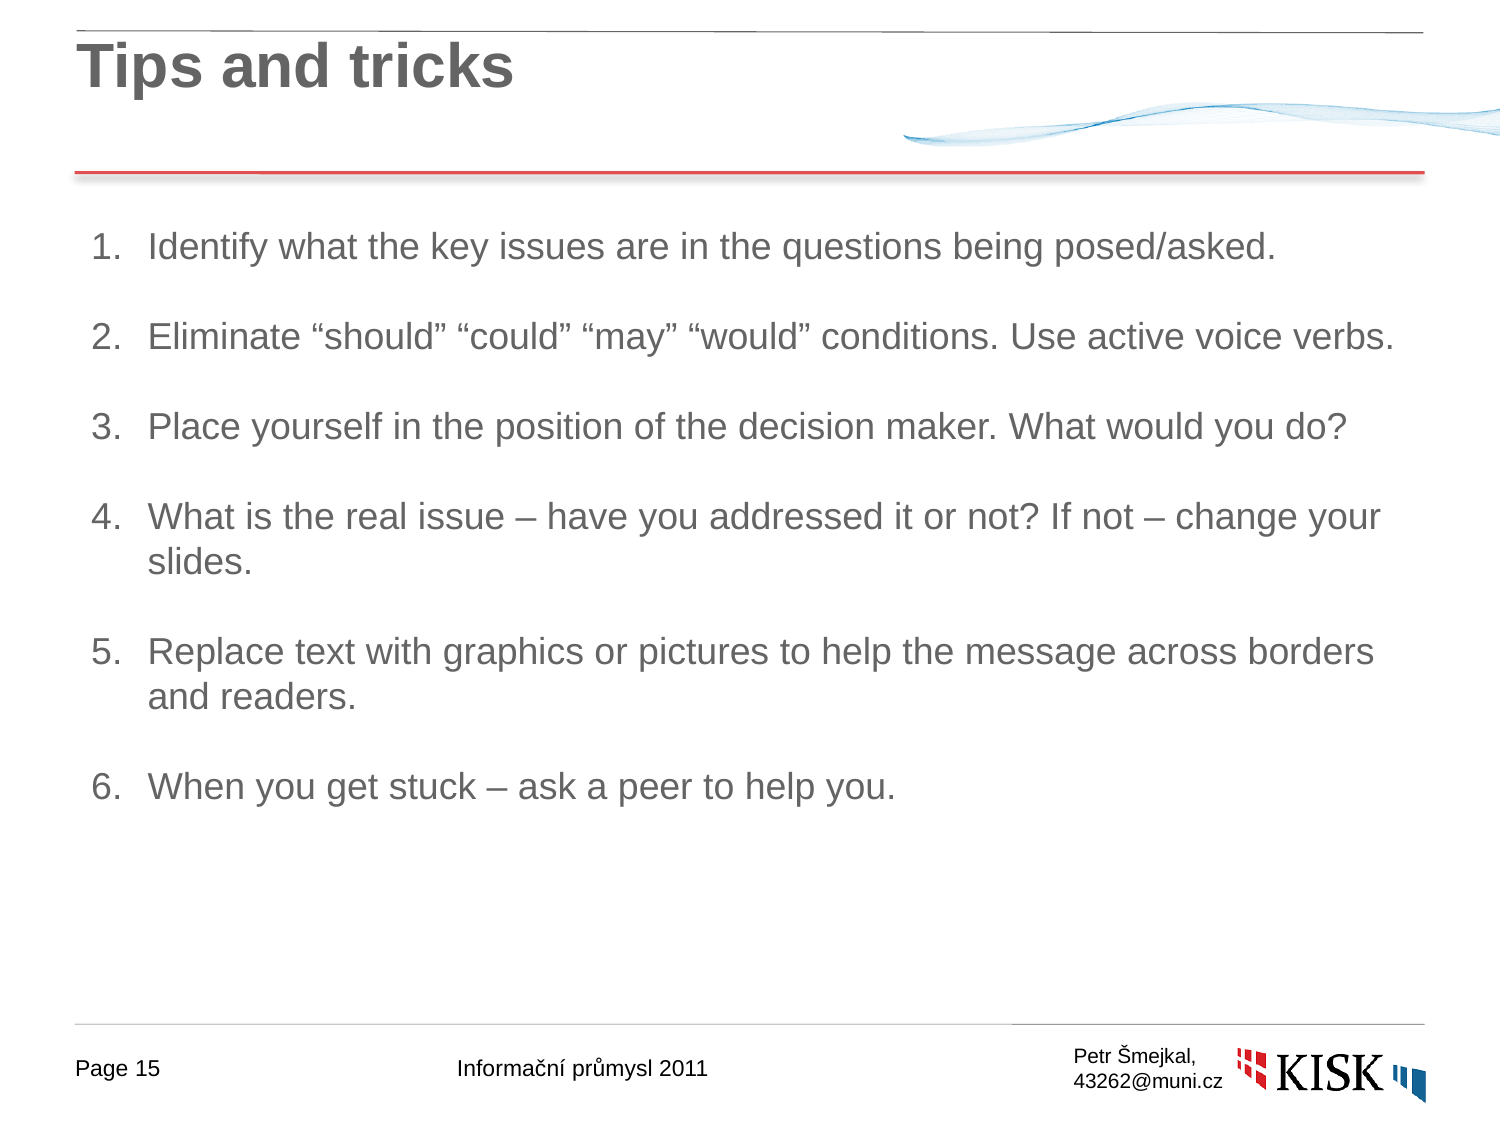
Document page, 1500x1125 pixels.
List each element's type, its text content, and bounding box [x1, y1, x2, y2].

title Tips and tricks [76, 30, 1426, 175]
picture [1426, 101, 1500, 149]
text_box Identify what the key issues are in the questions being posed/asked. Eliminate “should” “could” “may” “would” conditions. Use active voice verbs. Place yourself in the position of the decision maker. What would you do? What is the real issue – have you addressed it or not? If not – change your slides. Replace text with graphics or pictures to help the message across borders and readers. When you get stuck – ask a peer to help you. [76, 214, 1434, 815]
picture [1237, 1046, 1426, 1103]
